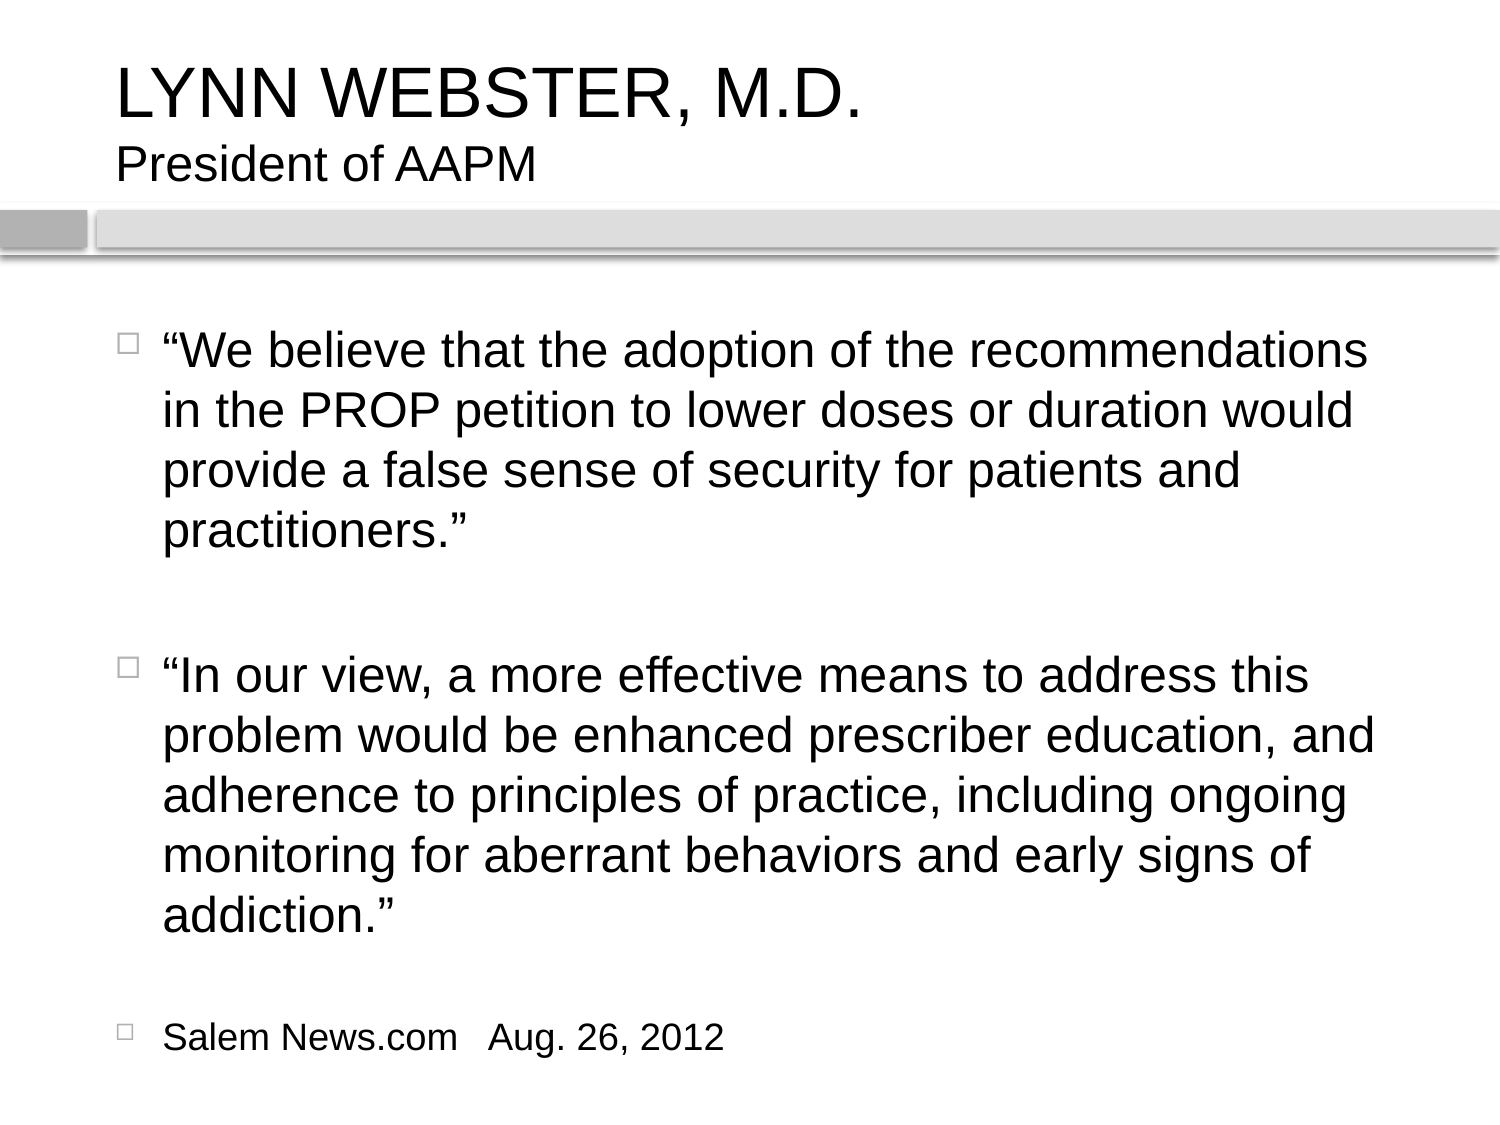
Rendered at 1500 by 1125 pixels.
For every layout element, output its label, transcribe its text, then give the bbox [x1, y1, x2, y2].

title LYNN WEBSTER, M.D. President of AAPM [100, 37, 1438, 200]
list “We believe that the adoption of the recommendations in the PROP petition to lower doses or duration would provide a false sense of security for patients and practitioners.” “In our view, a more effective means to address this problem would be enhanced prescriber education, and adherence to principles of practice, including ongoing monitoring for aberrant behaviors and early signs of addiction.” Salem News.com Aug. 26, 2012 [100, 237, 1438, 1075]
